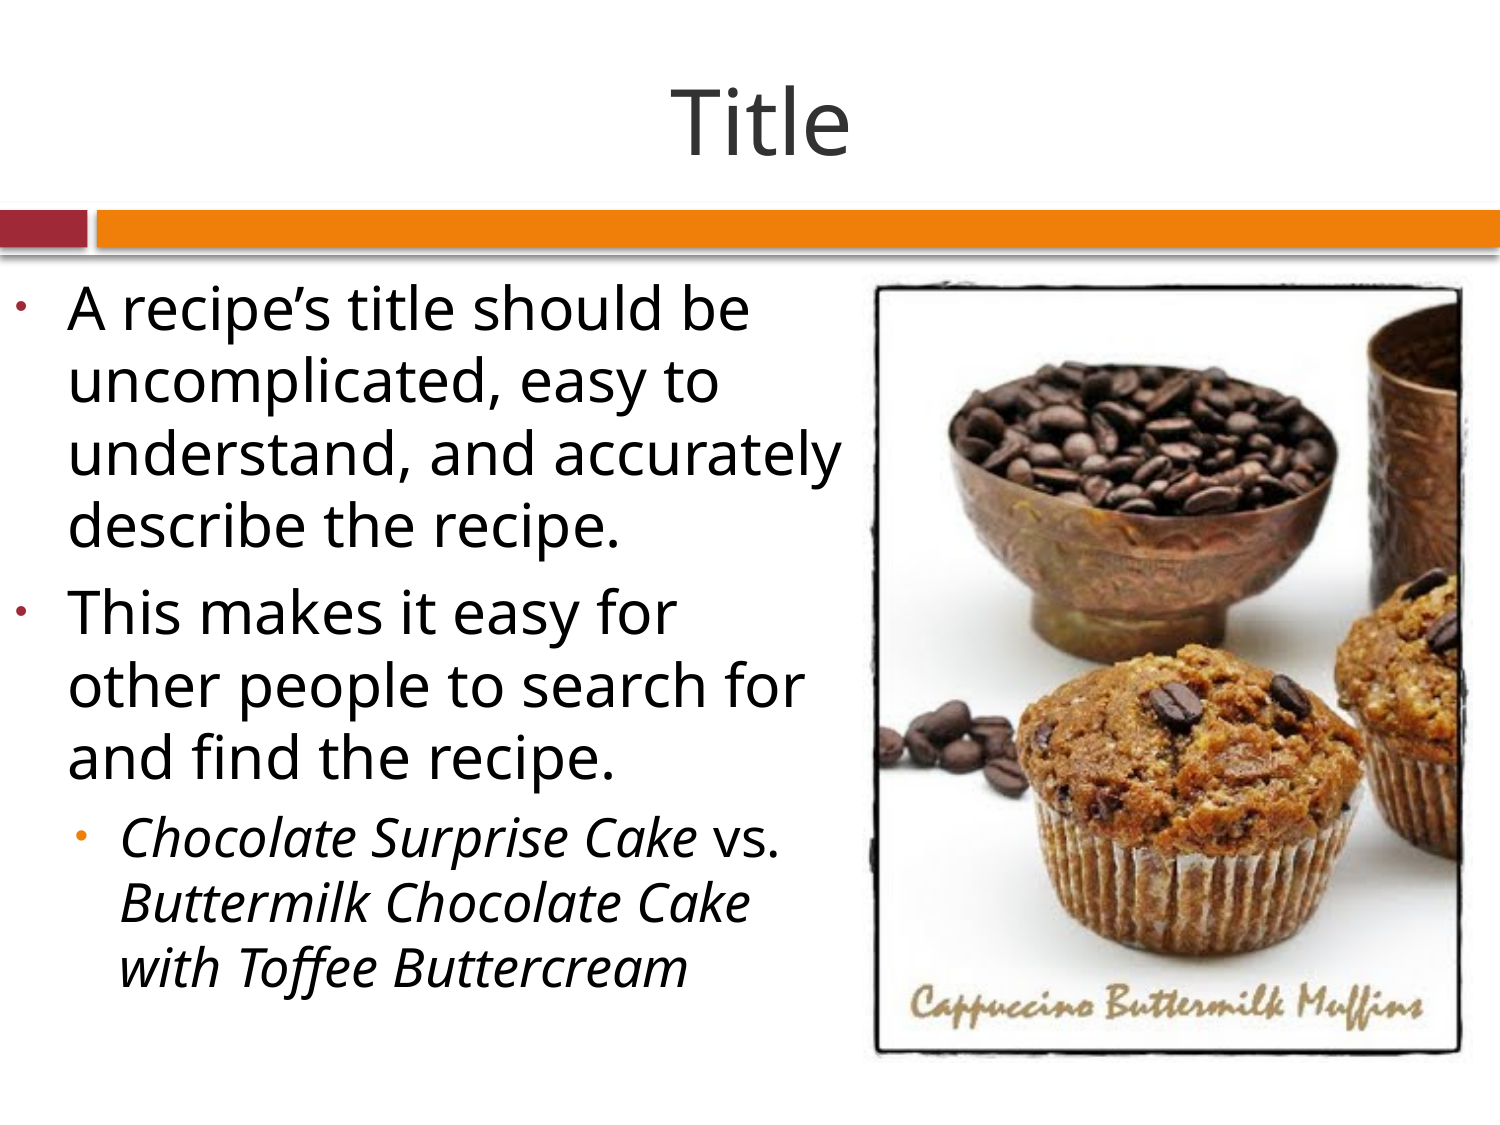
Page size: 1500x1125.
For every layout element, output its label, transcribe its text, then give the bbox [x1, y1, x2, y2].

title Title [24, 37, 1500, 200]
picture [862, 274, 1474, 1063]
list A recipe’s title should be uncomplicated, easy to understand, and accurately describe the recipe. This makes it easy for other people to search for and find the recipe. Chocolate Surprise Cake vs. Buttermilk Chocolate Cake with Toffee Buttercream [0, 262, 863, 1125]
